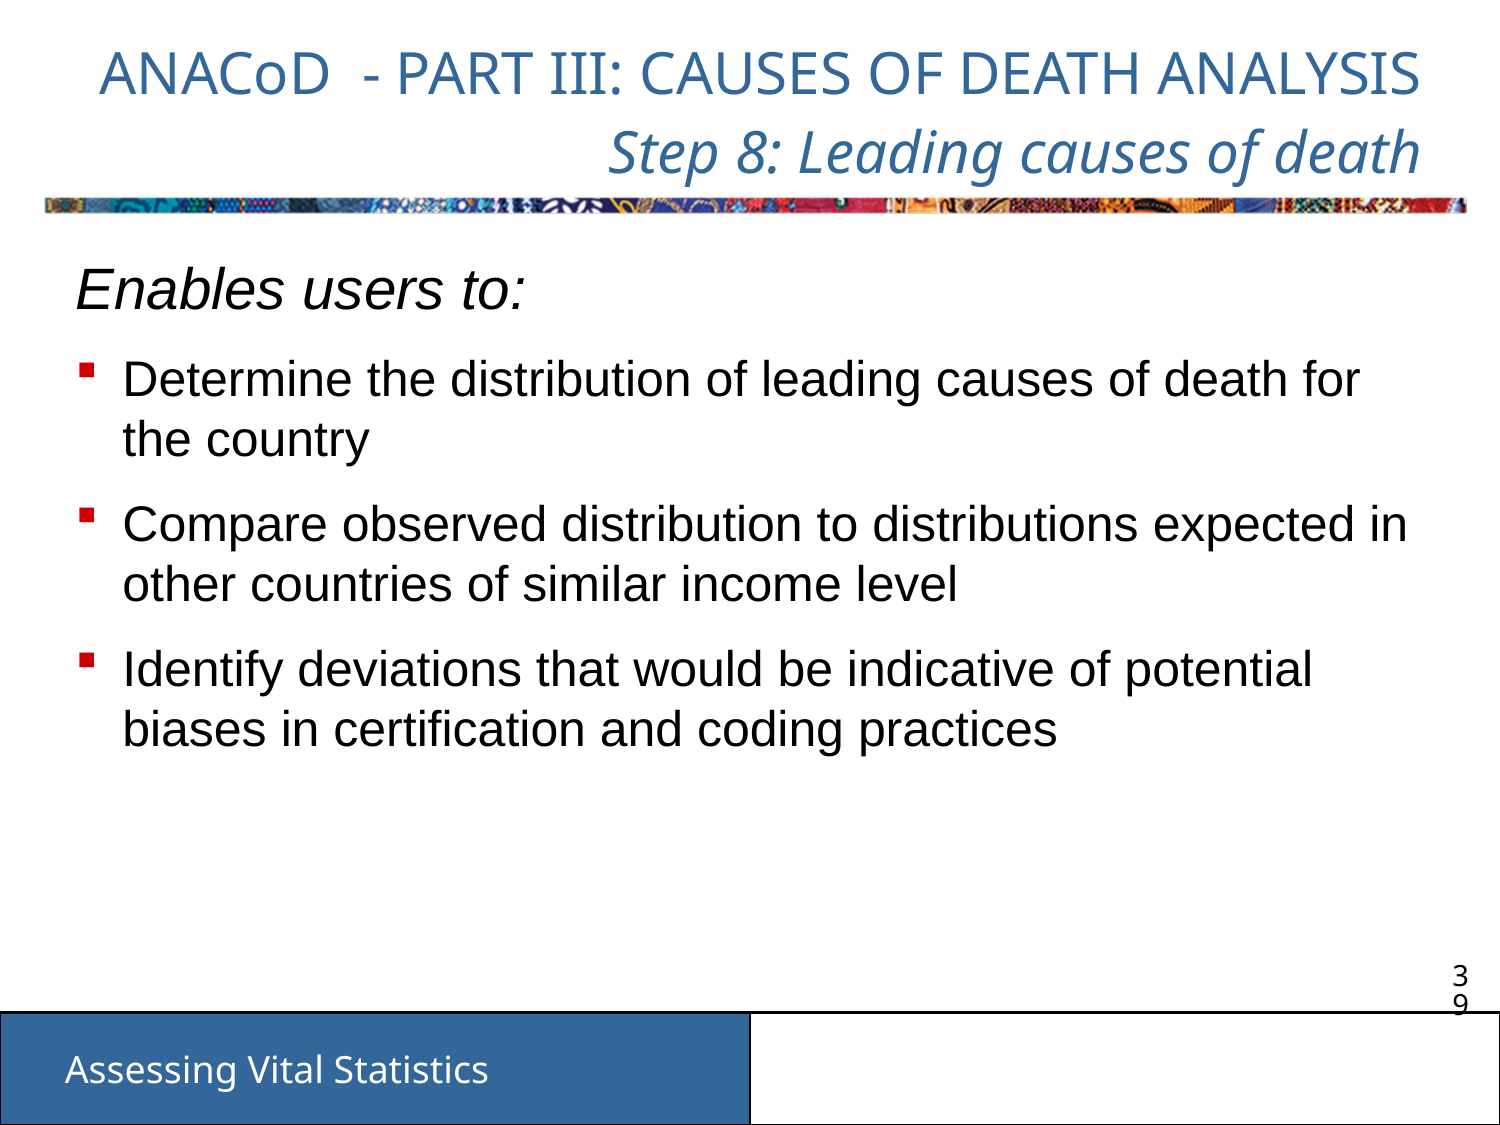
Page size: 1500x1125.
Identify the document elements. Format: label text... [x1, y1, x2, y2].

picture [1, 1014, 749, 1124]
picture [37, 187, 1481, 219]
title ANACoD - PART III: CAUSES OF DEATH ANALYSIS Step 8: Leading causes of death [62, 37, 1438, 175]
list Enables users to: Determine the distribution of leading causes of death for the country Compare observed distribution to distributions expected in other countries of similar income level Identify deviations that would be indicative of potential biases in certification and coding practices [60, 243, 1440, 882]
